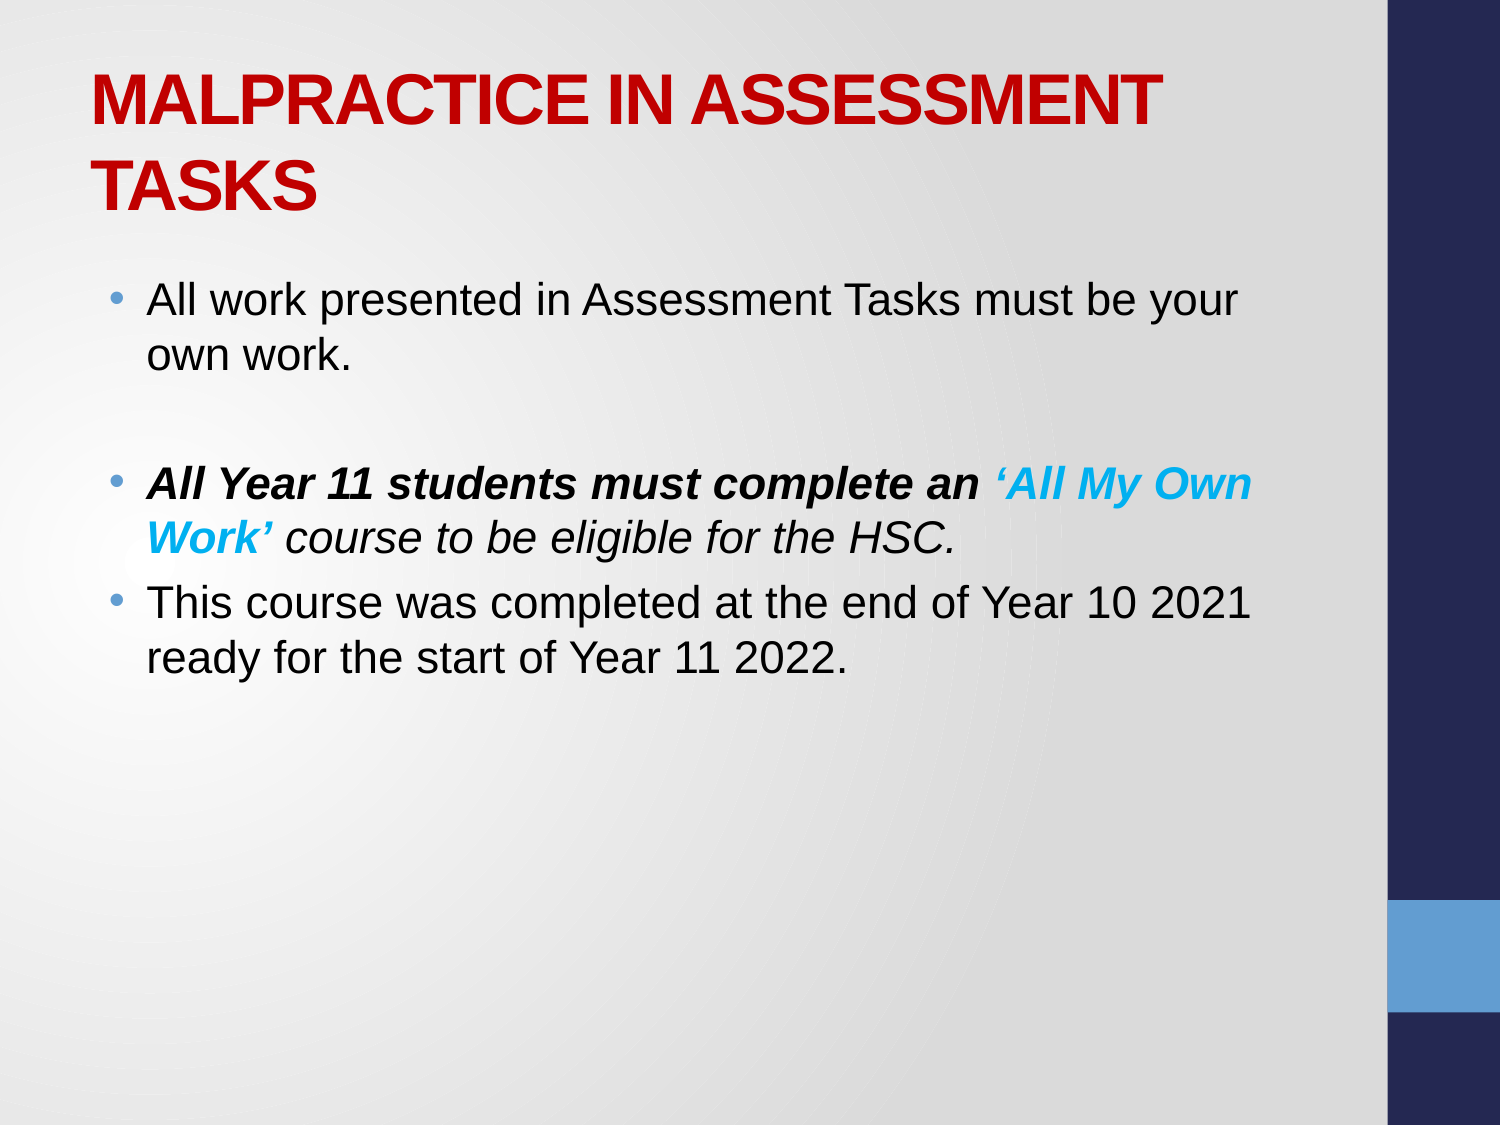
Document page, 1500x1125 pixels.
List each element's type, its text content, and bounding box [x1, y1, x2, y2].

title MALPRACTICE IN ASSESSMENT TASKS [75, 45, 1325, 233]
list All work presented in Assessment Tasks must be your own work. All Year 11 students must complete an ‘All My Own Work’ course to be eligible for the HSC. This course was completed at the end of Year 10 2021 ready for the start of Year 11 2022. [75, 262, 1325, 1050]
